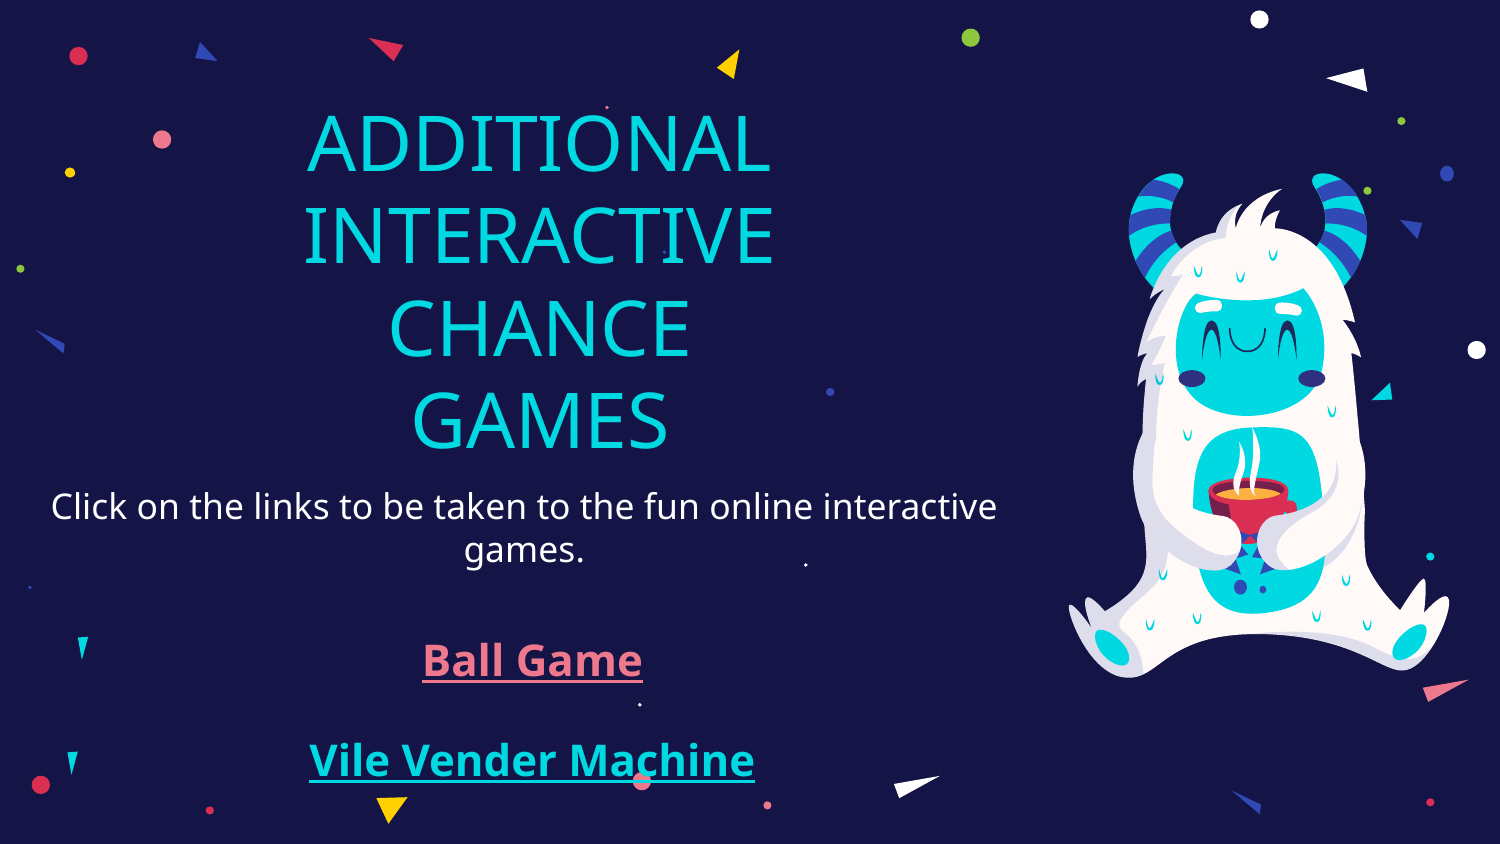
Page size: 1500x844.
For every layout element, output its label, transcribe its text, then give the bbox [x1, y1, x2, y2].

text_box [152, 130, 172, 149]
text_box Ball Game Vile Vender Machine [60, 617, 1004, 807]
subtitle Click on the links to be taken to the fun online interactive games. [30, 469, 1019, 587]
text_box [1066, 165, 1455, 679]
text_box [826, 387, 835, 397]
title ADDITIONAL INTERACTIVE CHANCE GAMES [275, 78, 804, 469]
